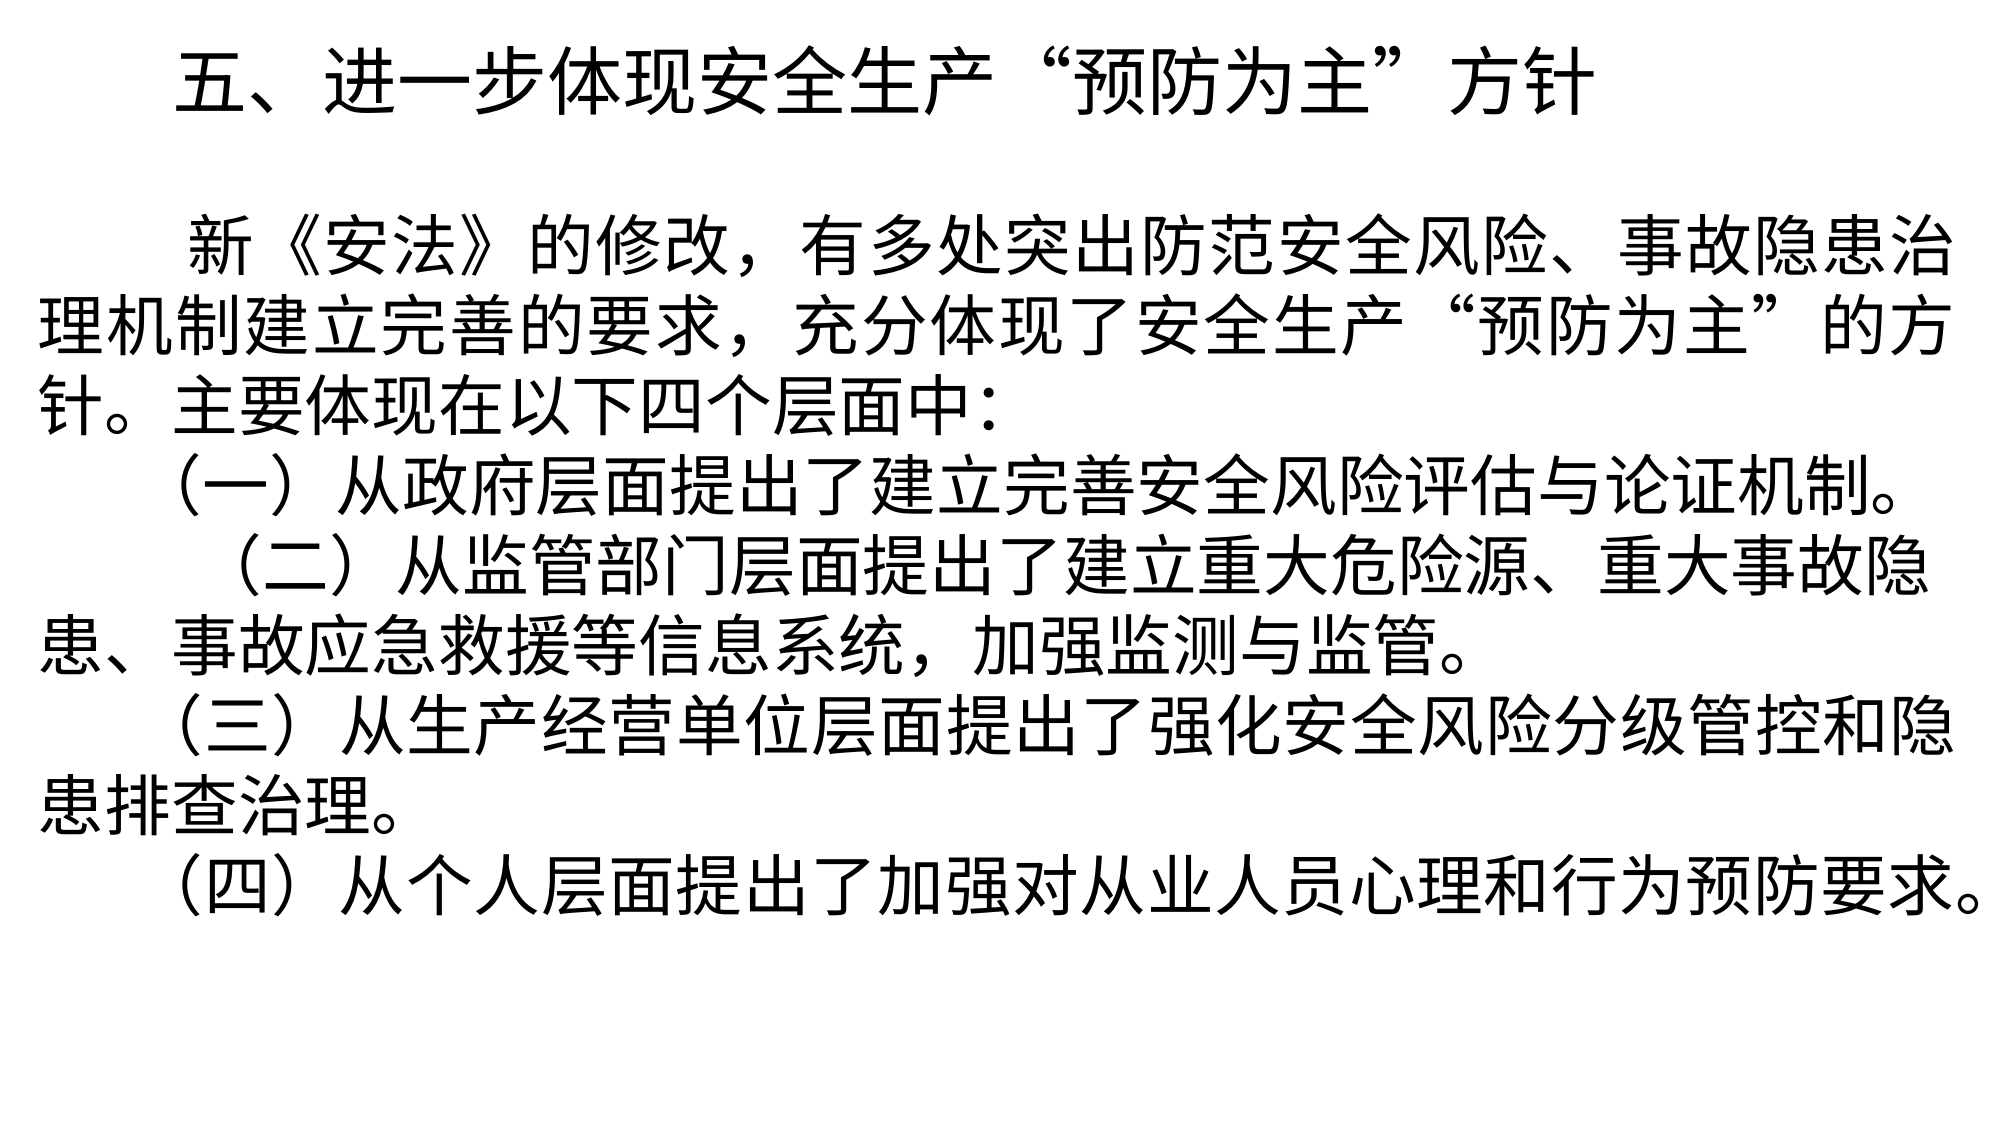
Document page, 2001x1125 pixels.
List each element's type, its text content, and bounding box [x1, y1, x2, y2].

text_box 五、进一步体现安全生产“预防为主”方针 新《安法》的修改，有多处突出防范安全风险、事故隐患治理机制建立完善的要求，充分体现了安全生产“预防为主”的方针。主要体现在以下四个层面中： （一）从政府层面提出了建立完善安全风险评估与论证机制。 （二）从监管部门层面提出了建立重大危险源、重大事故隐患、事故应急救援等信息系统，加强监测与监管。 （三）从生产经营单位层面提出了强化安全风险分级管控和隐患排查治理。 （四）从个人层面提出了加强对从业人员心理和行为预防要求。 [23, 26, 1972, 932]
